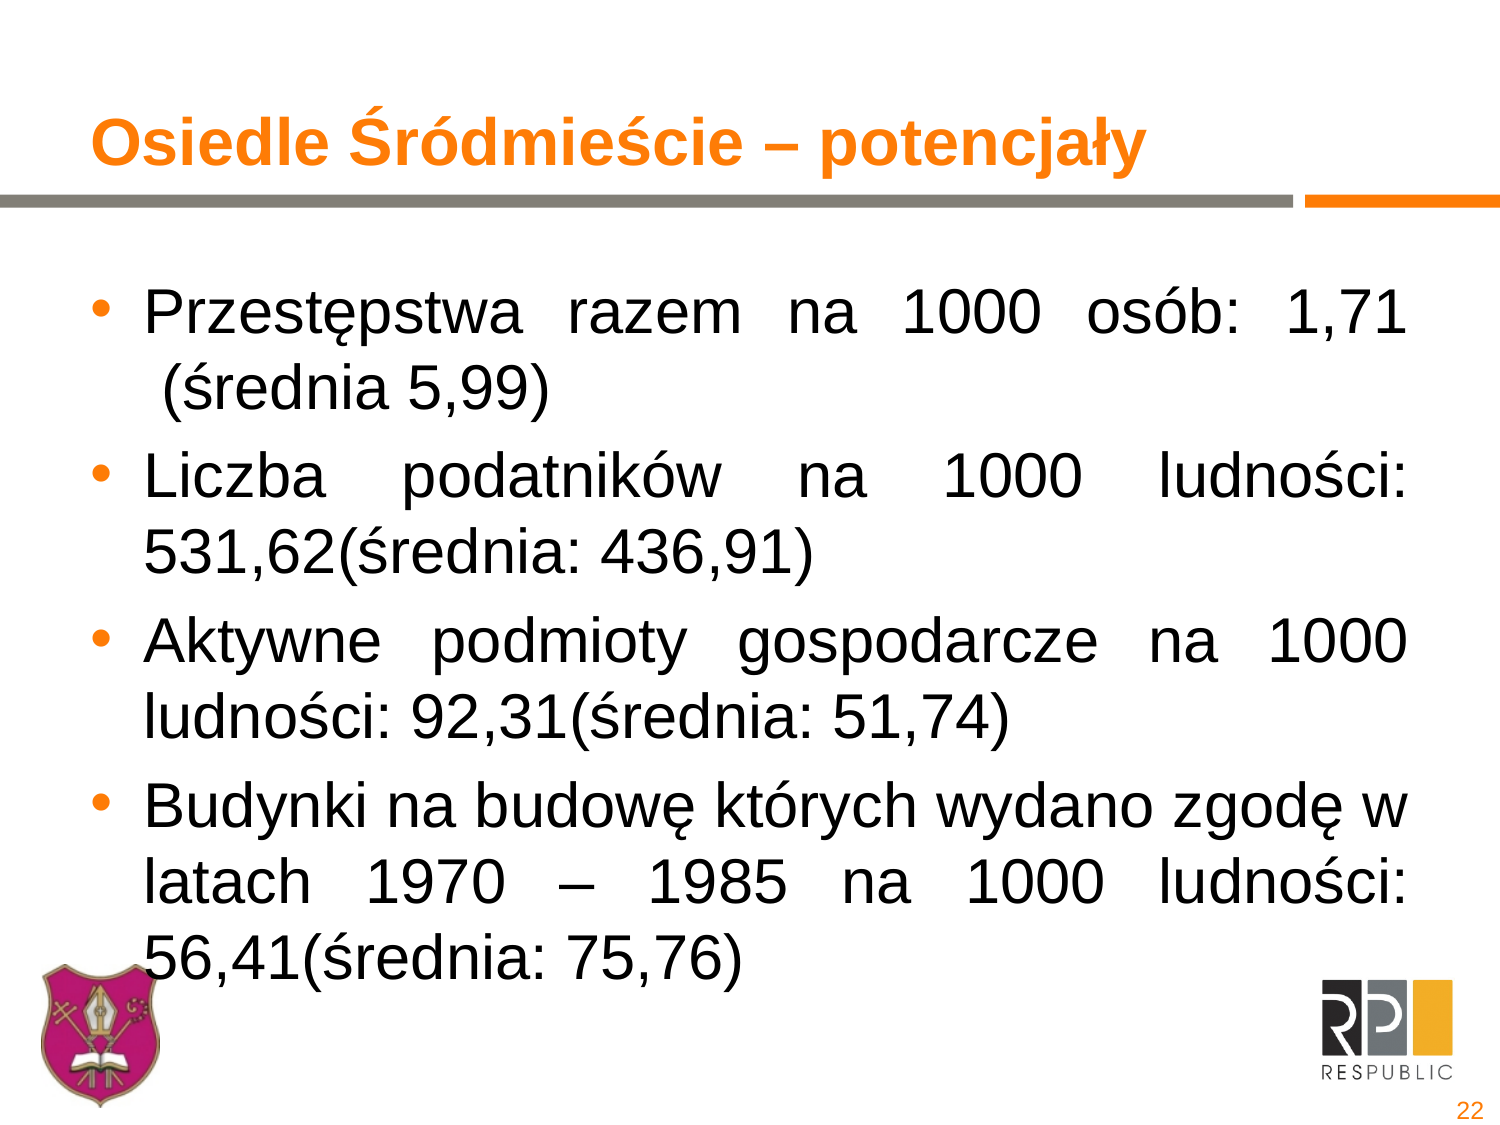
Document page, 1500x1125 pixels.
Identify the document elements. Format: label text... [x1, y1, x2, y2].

slide_number 22 [1161, 1094, 1500, 1125]
picture [41, 964, 160, 1108]
picture [1305, 964, 1469, 1094]
list Przestępstwa razem na 1000 osób: 1,71 (średnia 5,99) Liczba podatników na 1000 ludności: 531,62(średnia: 436,91) Aktywne podmioty gospodarcze na 1000 ludności: 92,31(średnia: 51,74) Budynki na budowę których wydano zgodę w latach 1970 – 1985 na 1000 ludności: 56,41(średnia: 75,76) [75, 262, 1425, 1005]
title Osiedle Śródmieście – potencjały [75, 45, 1425, 233]
